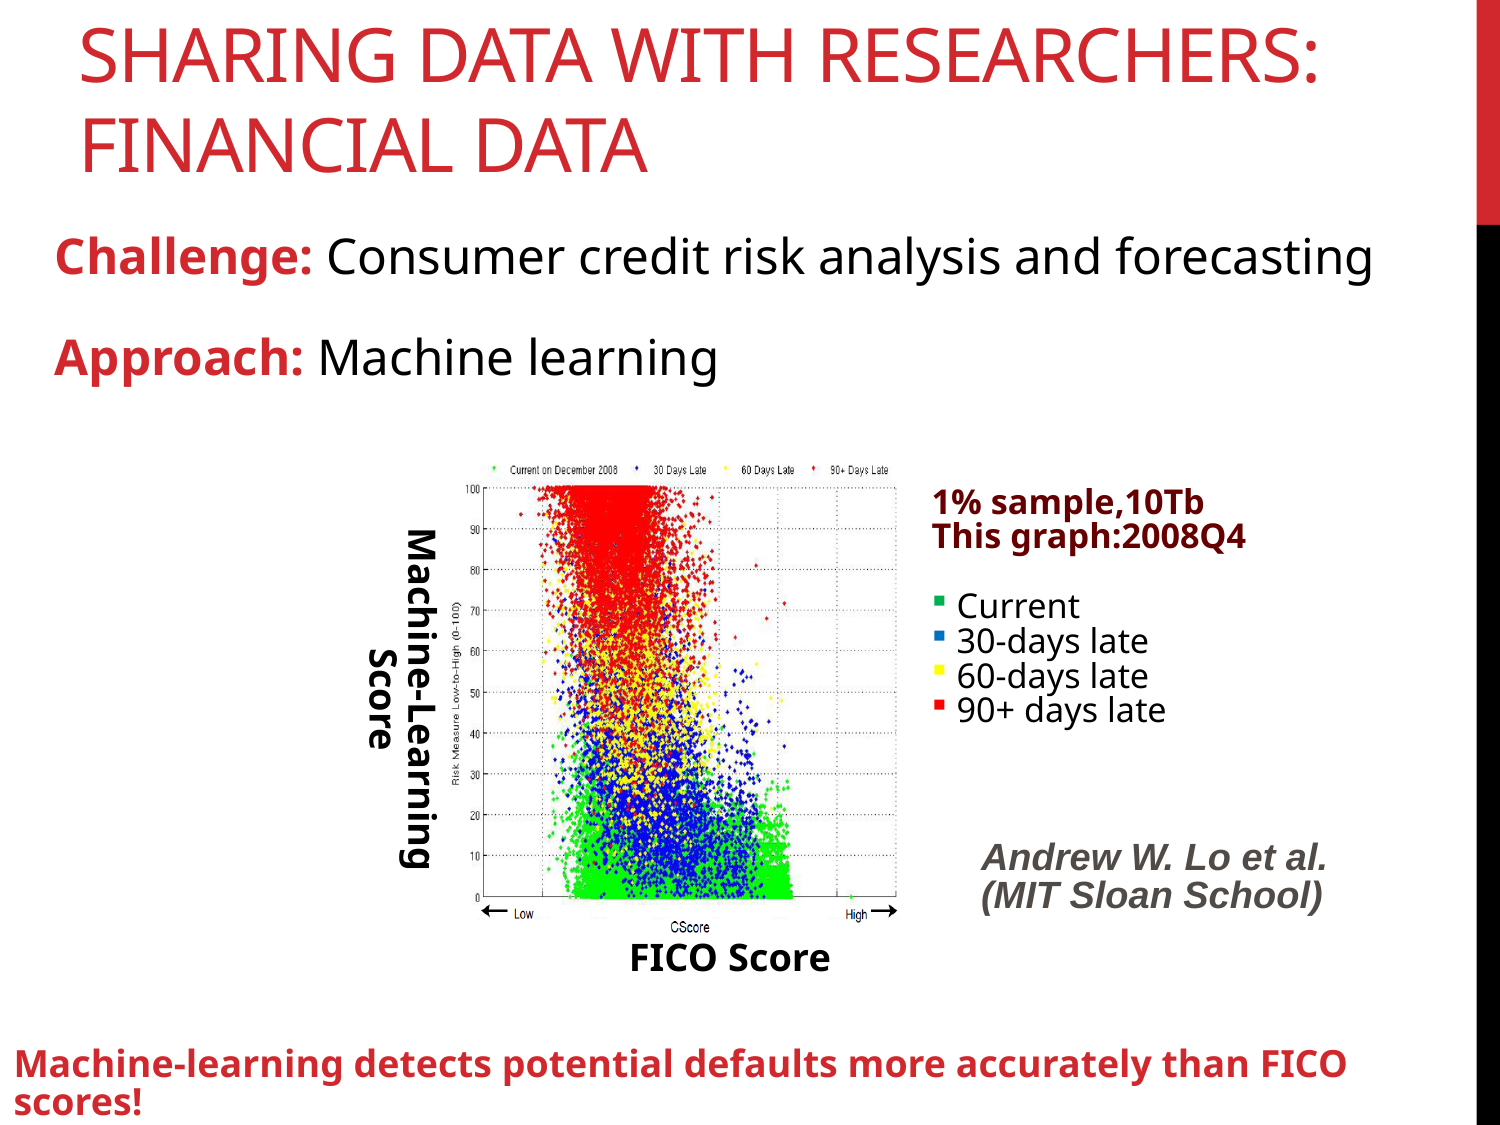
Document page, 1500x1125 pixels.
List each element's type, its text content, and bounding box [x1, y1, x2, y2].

text_box Andrew W. Lo et al. (MIT Sloan School) [967, 832, 1343, 924]
text_box Sharing Data with Researchers: Financial Data [63, 0, 1500, 200]
text_box Challenge: Consumer credit risk analysis and forecasting Approach: Machine learning [41, 227, 1459, 393]
text_box 1% sample,10Tb This graph:2008Q4 Current 30-days late 60-days late 90+ days late [918, 479, 1310, 737]
text_box Machine-learning detects potential defaults more accurately than FICO scores! [0, 1039, 1500, 1125]
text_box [351, 448, 900, 990]
